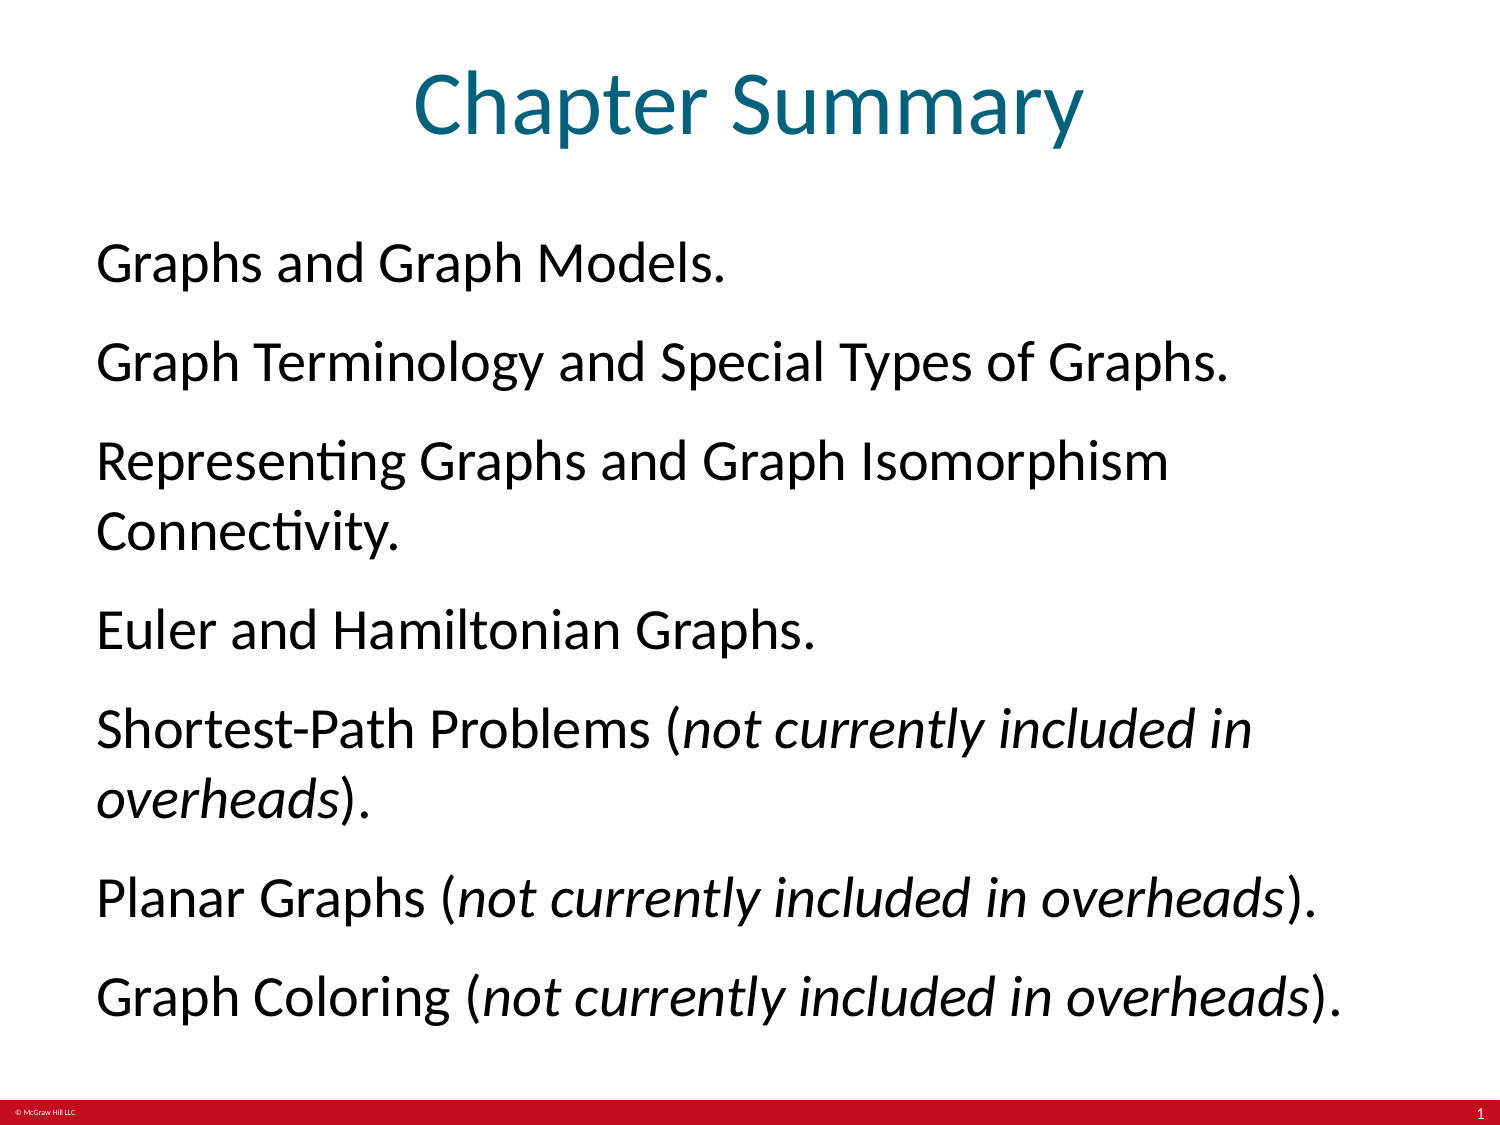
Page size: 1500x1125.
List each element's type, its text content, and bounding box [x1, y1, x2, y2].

text_box 1 [1424, 1099, 1500, 1125]
list Graphs and Graph Models. Graph Terminology and Special Types of Graphs. Representing Graphs and Graph Isomorphism Connectivity. Euler and Hamiltonian Graphs. Shortest-Path Problems (not currently included in overheads). Planar Graphs (not currently included in overheads). Graph Coloring (not currently included in overheads). [81, 216, 1419, 1079]
title Chapter Summary [0, 0, 1500, 195]
